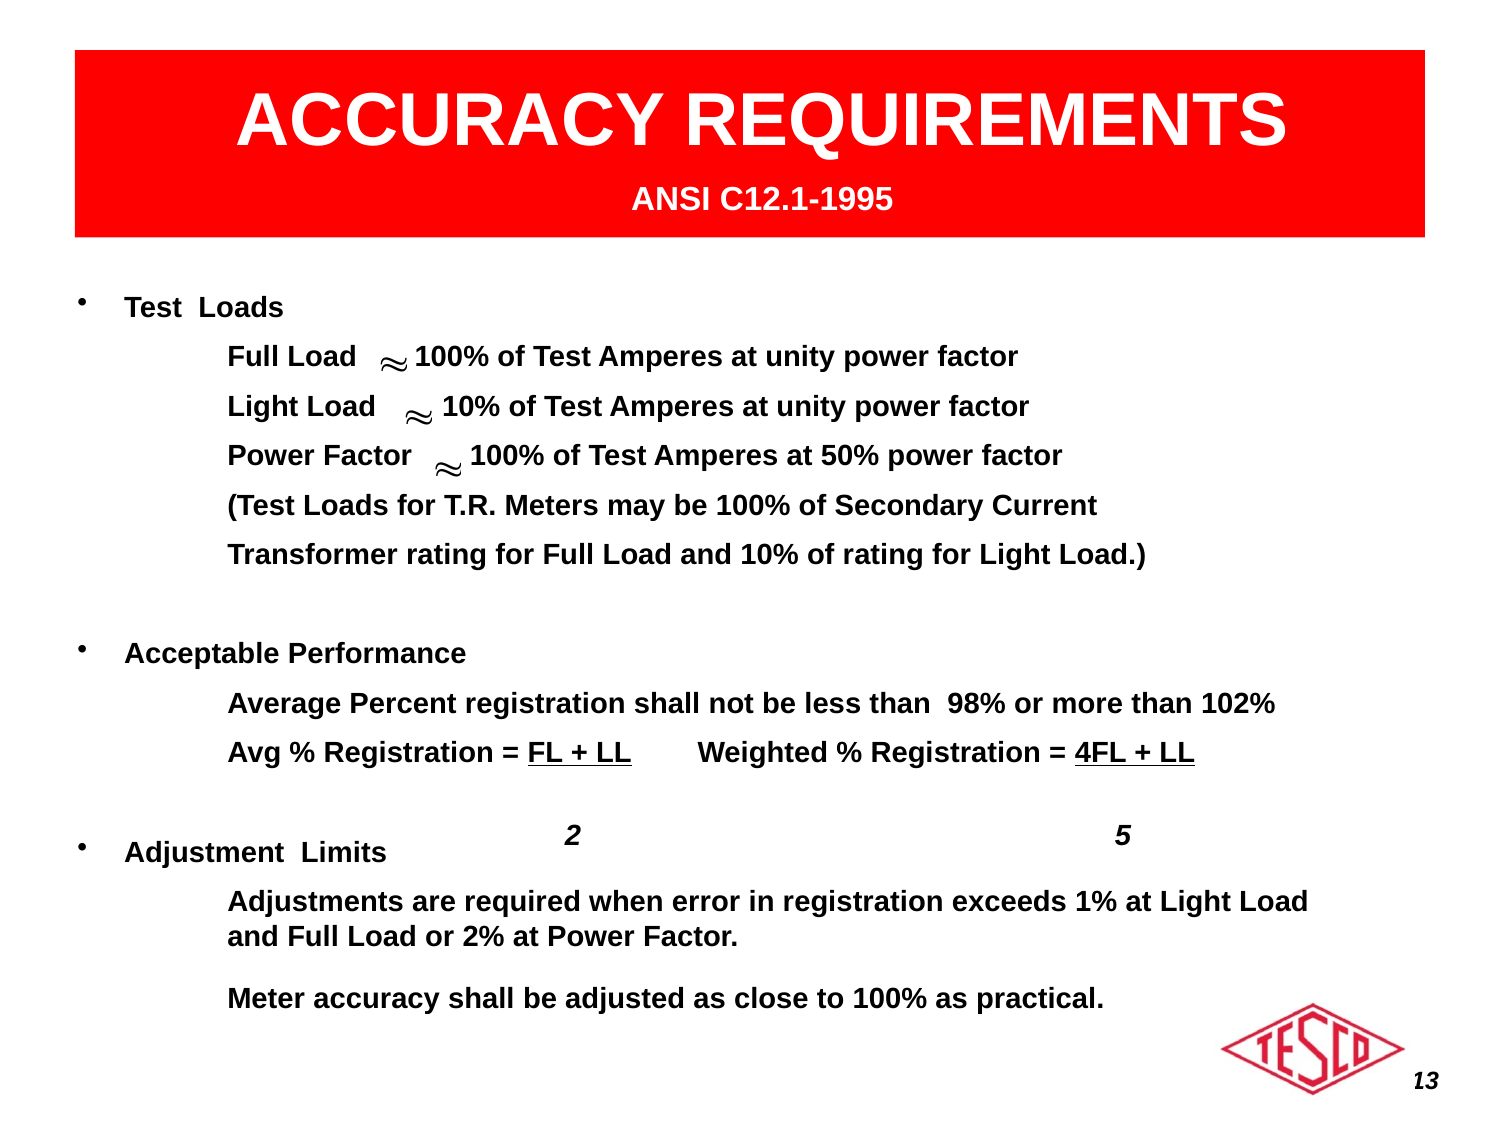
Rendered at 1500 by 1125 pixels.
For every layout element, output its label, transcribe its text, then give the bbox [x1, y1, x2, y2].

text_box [740, 544, 760, 581]
text_box 2 [549, 809, 600, 860]
text_box 5 [1100, 809, 1150, 860]
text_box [423, 453, 462, 492]
picture [1214, 1024, 1415, 1100]
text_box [393, 401, 432, 440]
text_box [368, 348, 407, 387]
text_box ACCURACY REQUIREMENTS ANSI C12.1-1995 Test Loads Full Load 100% of Test Amperes at unity power factor Light Load 10% of Test Amperes at unity power factor Power Factor 100% of Test Amperes at 50% power factor (Test Loads for T.R. Meters may be 100% of Secondary Current Transformer rating for Full Load and 10% of rating for Light Load.) Acceptable Performance Average Percent registration shall not be less than 98% or more than 102% Avg % Registration = FL + LL Weighted % Registration = 4FL + LL Adjustment Limits Adjustments are required when error in registration exceeds 1% at Light Load and Full Load or 2% at Power Factor. Meter accuracy shall be adjusted as close to 100% as practical. [62, 62, 1463, 1024]
